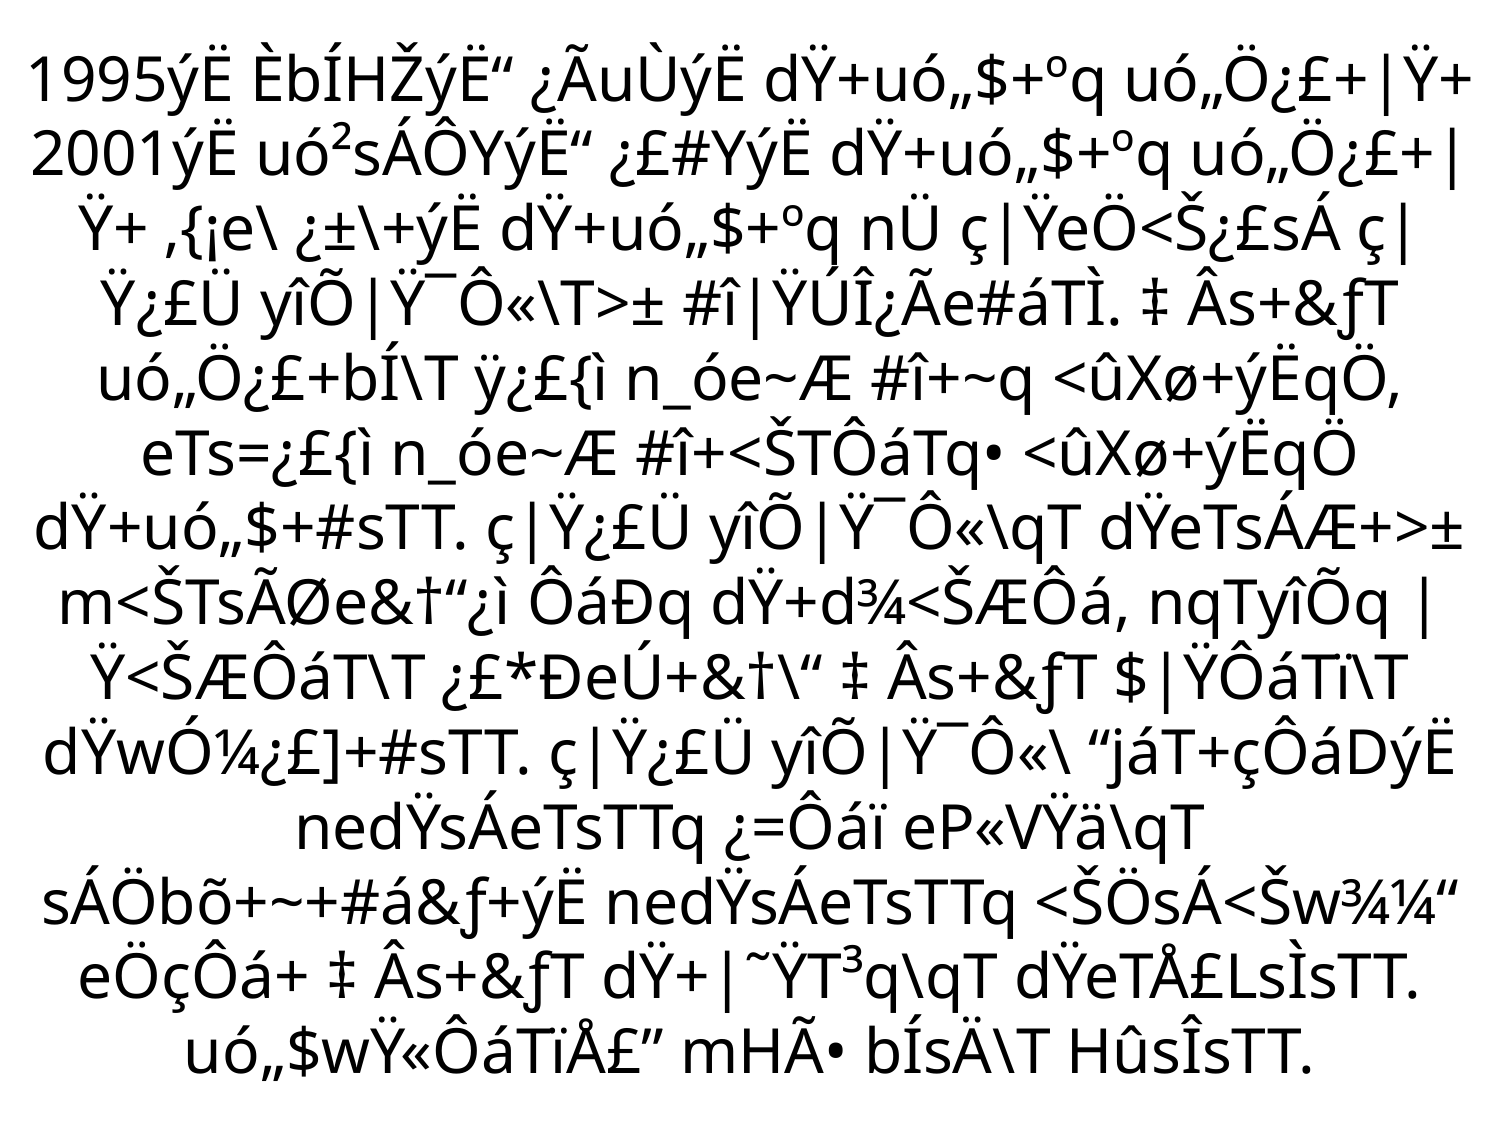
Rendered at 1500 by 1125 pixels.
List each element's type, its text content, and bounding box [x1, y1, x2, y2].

title 1995ýË ÈbÍHŽýË“ ¿ÃuÙýË dŸ+uó„$+ºq uó„Ö¿£+|Ÿ+ 2001ýË uó²sÁÔYýË“ ¿£#YýË dŸ+uó„$+ºq uó„Ö¿£+|Ÿ+ ‚{¡e\ ¿±\+ýË dŸ+uó„$+ºq nÜ ç|ŸeÖ<Š¿£sÁ ç|Ÿ¿£Ü yîÕ|Ÿ¯Ô«\T>± #î|ŸÚÎ¿Ãe#áTÌ. ‡ Âs+&ƒT uó„Ö¿£+bÍ\T ÿ¿£{ì n_óe~Æ #î+~q <ûXø+ýËqÖ, eTs=¿£{ì n_óe~Æ #î+<ŠTÔáTq• <ûXø+ýËqÖ dŸ+uó„$+#sTT. ç|Ÿ¿£Ü yîÕ|Ÿ¯Ô«\qT dŸeTsÁÆ+>± m<ŠTsÃØe&†“¿ì ÔáÐq dŸ+d¾<ŠÆÔá, nqTyîÕq |Ÿ<ŠÆÔáT\T ¿£*ÐeÚ+&†\“ ‡ Âs+&ƒT $|ŸÔáTï\T dŸwÓ¼¿£]+#sTT. ç|Ÿ¿£Ü yîÕ|Ÿ¯Ô«\ “jáT+çÔáDýË nedŸsÁeTsTTq ¿=Ôáï eP«VŸä\qT sÁÖbõ+~+#á&ƒ+ýË nedŸsÁeTsTTq <ŠÖsÁ<Šw¾¼“ eÖçÔá+ ‡ Âs+&ƒT dŸ+|˜ŸT³q\qT dŸeTÅ£LsÌsTT. uó„$wŸ«ÔáTïÅ£” mHÃ• bÍsÄ\T HûsÎsTT. [0, 0, 1500, 1125]
